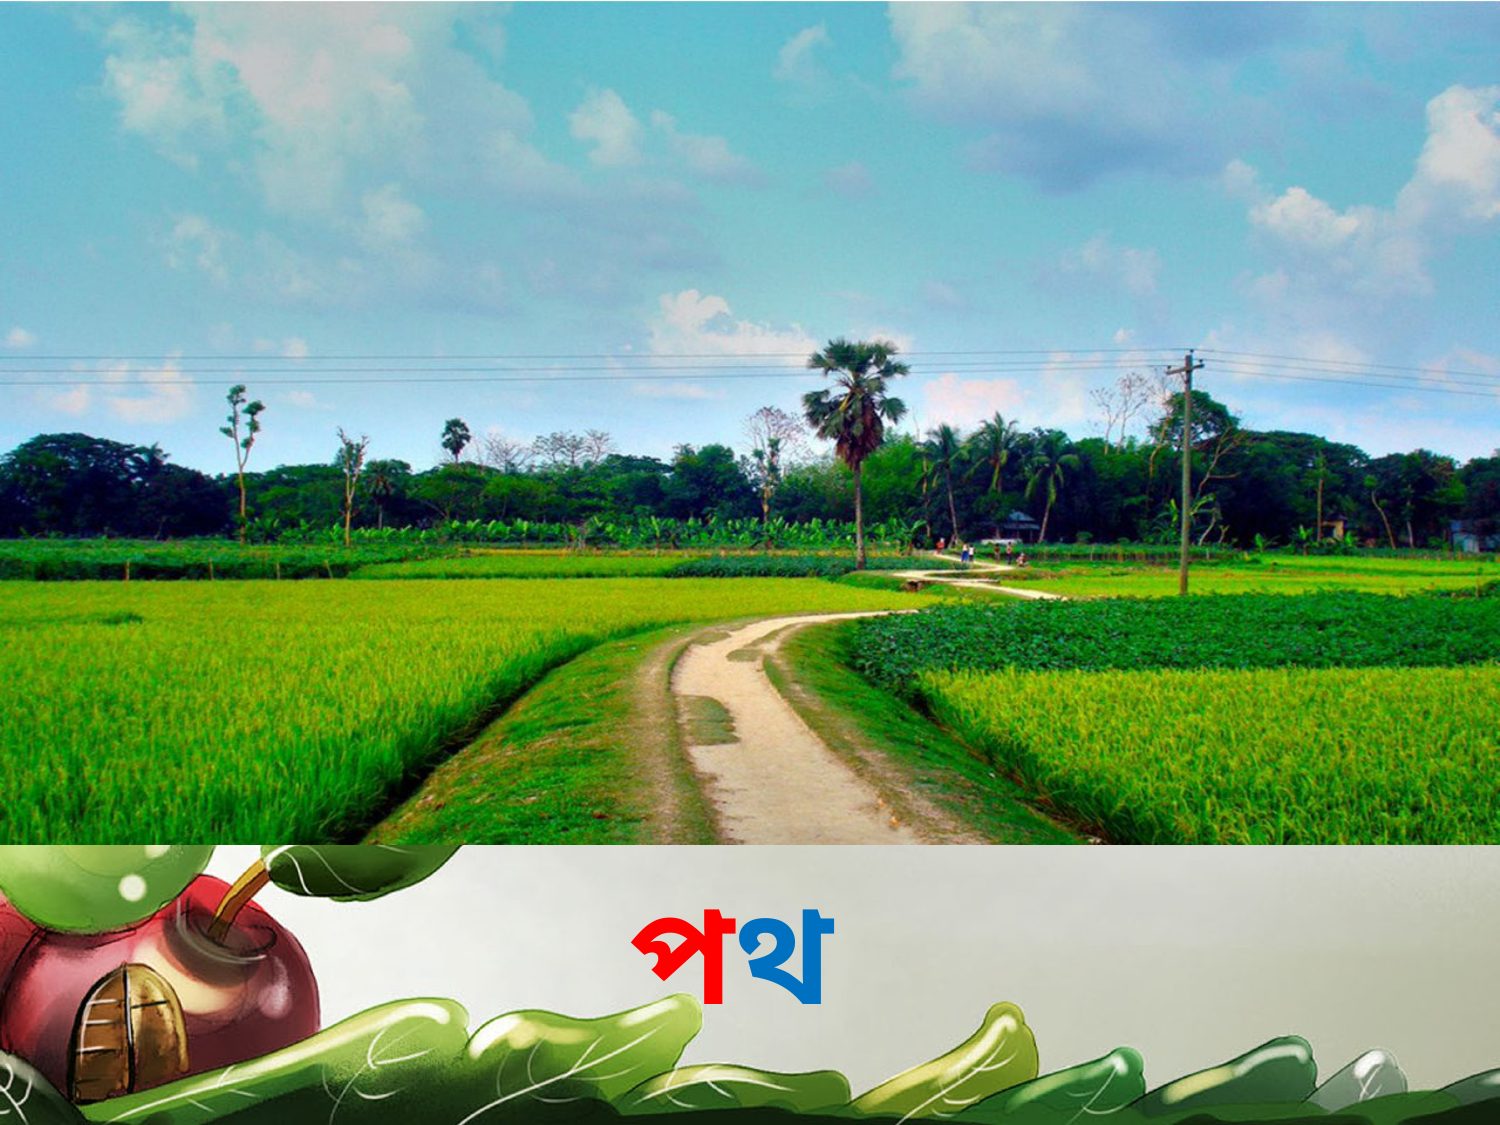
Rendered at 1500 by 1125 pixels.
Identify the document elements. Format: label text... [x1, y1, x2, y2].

text_box পথ [112, 845, 1350, 1125]
picture [0, 0, 1500, 1125]
